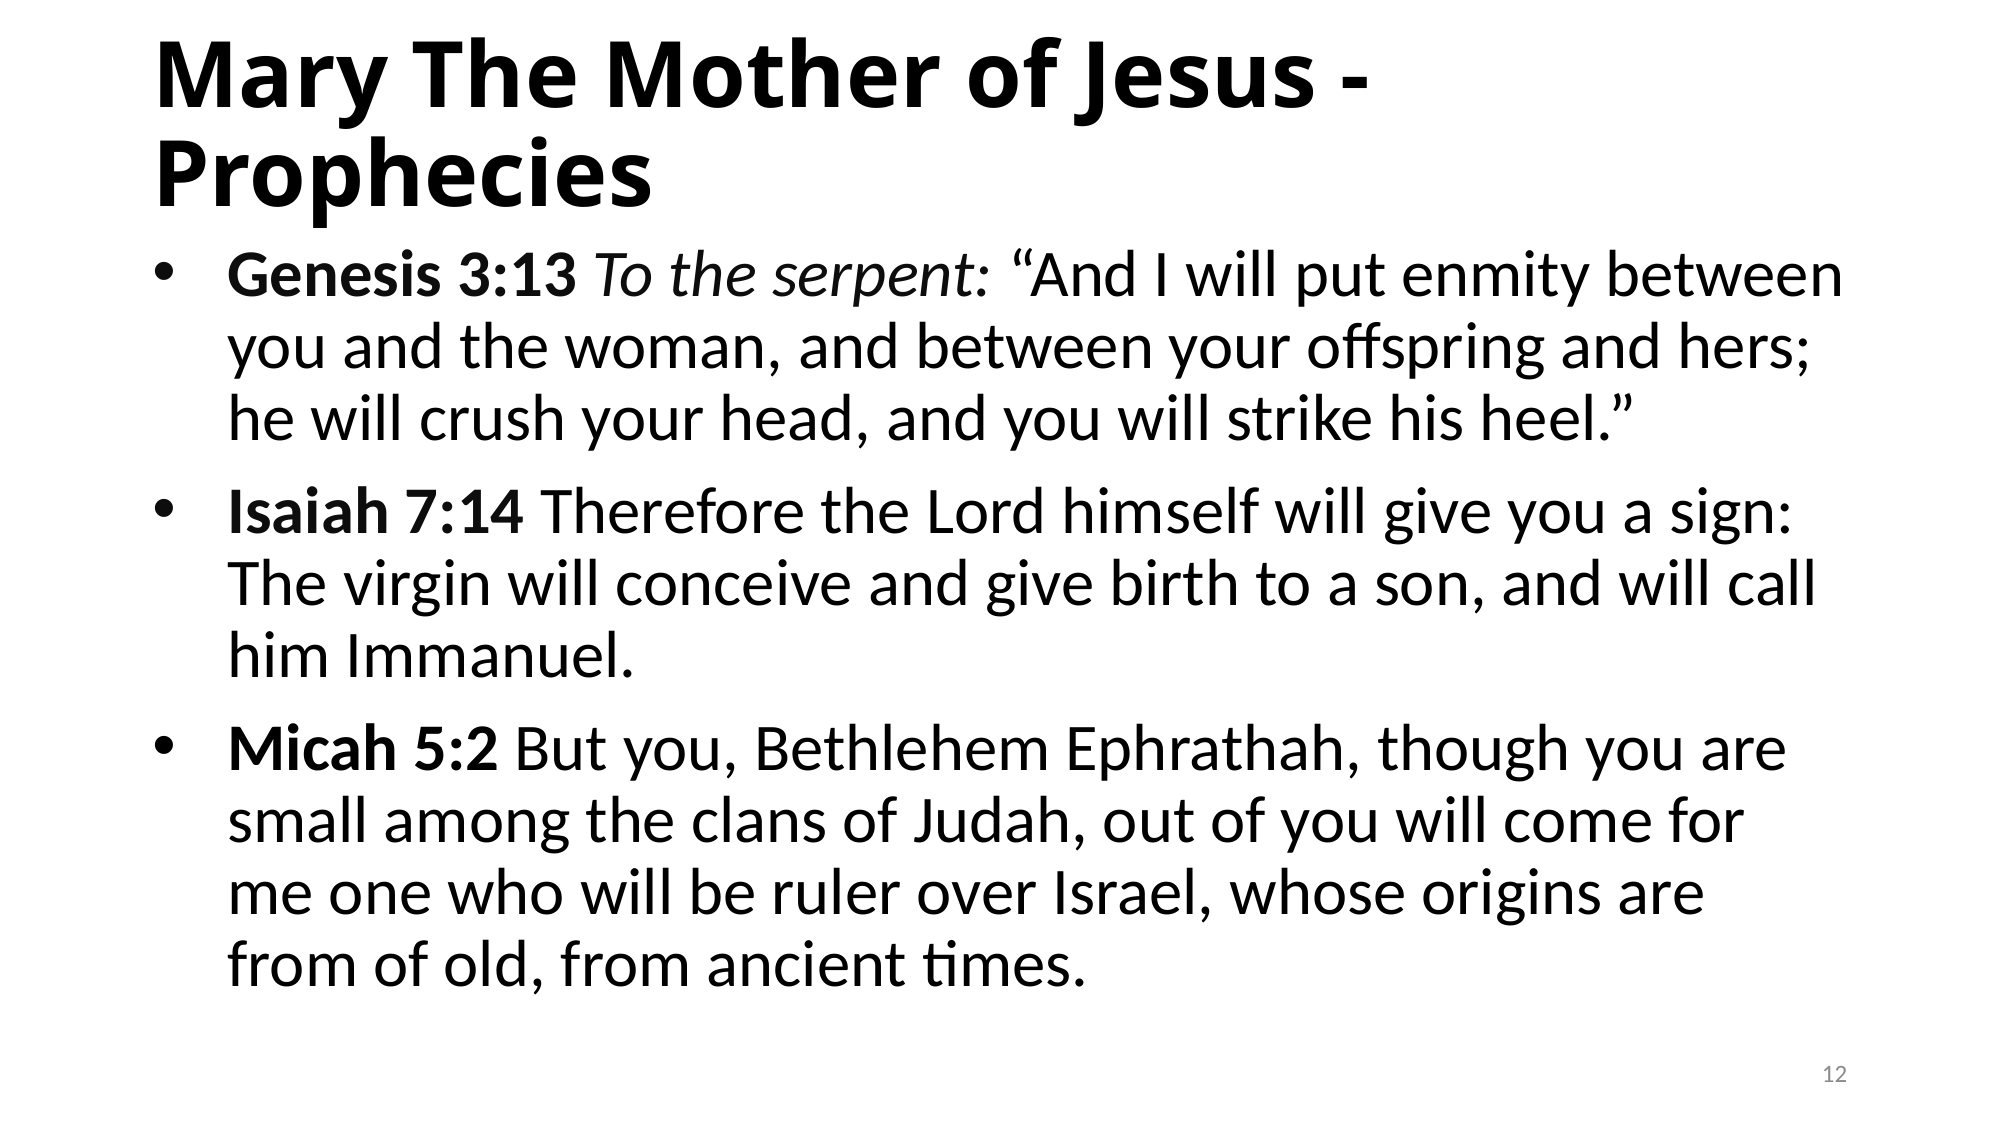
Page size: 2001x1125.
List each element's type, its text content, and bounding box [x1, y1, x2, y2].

title Mary The Mother of Jesus - Prophecies [137, 59, 1863, 195]
slide_number 12 [1412, 1042, 1863, 1103]
list Genesis 3:13 To the serpent: “And I will put enmity between you and the woman, and between your offspring and hers; he will crush your head, and you will strike his heel.” Isaiah 7:14 Therefore the Lord himself will give you a sign: The virgin will conceive and give birth to a son, and will call him Immanuel. Micah 5:2 But you, Bethlehem Ephrathah, though you are small among the clans of Judah, out of you will come for me one who will be ruler over Israel, whose origins are from of old, from ancient times. [137, 231, 1863, 1080]
